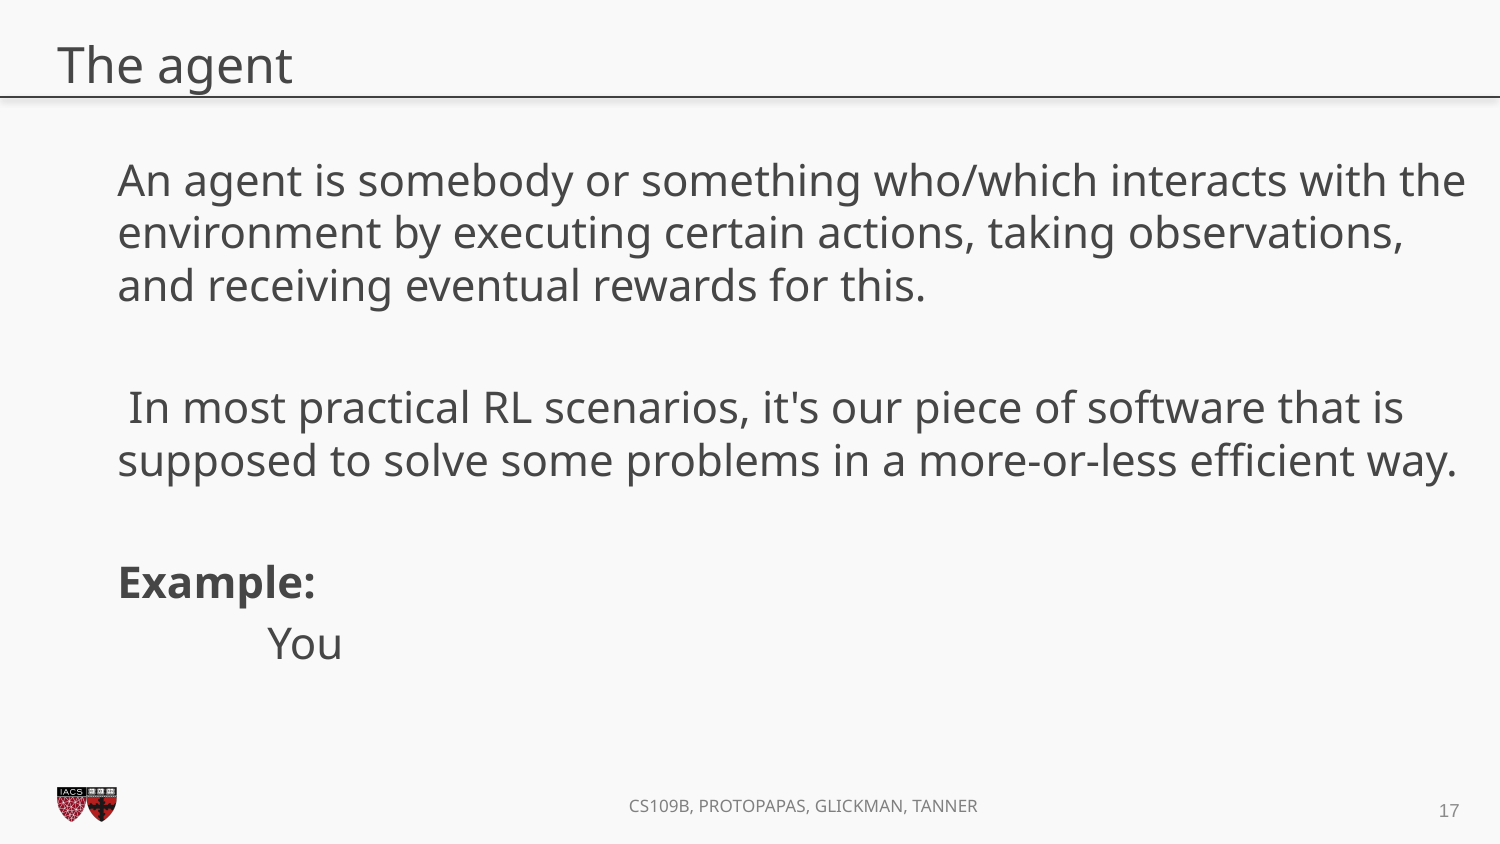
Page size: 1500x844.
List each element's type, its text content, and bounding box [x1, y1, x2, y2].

picture [56, 787, 117, 822]
slide_number 17 [1125, 787, 1475, 833]
list An agent is somebody or something who/which interacts with the environment by executing certain actions, taking observations, and receiving eventual rewards for this. In most practical RL scenarios, it's our piece of software that is supposed to solve some problems in a more-or-less efficient way. Example: You [102, 144, 1500, 712]
title The agent [42, 26, 1458, 121]
